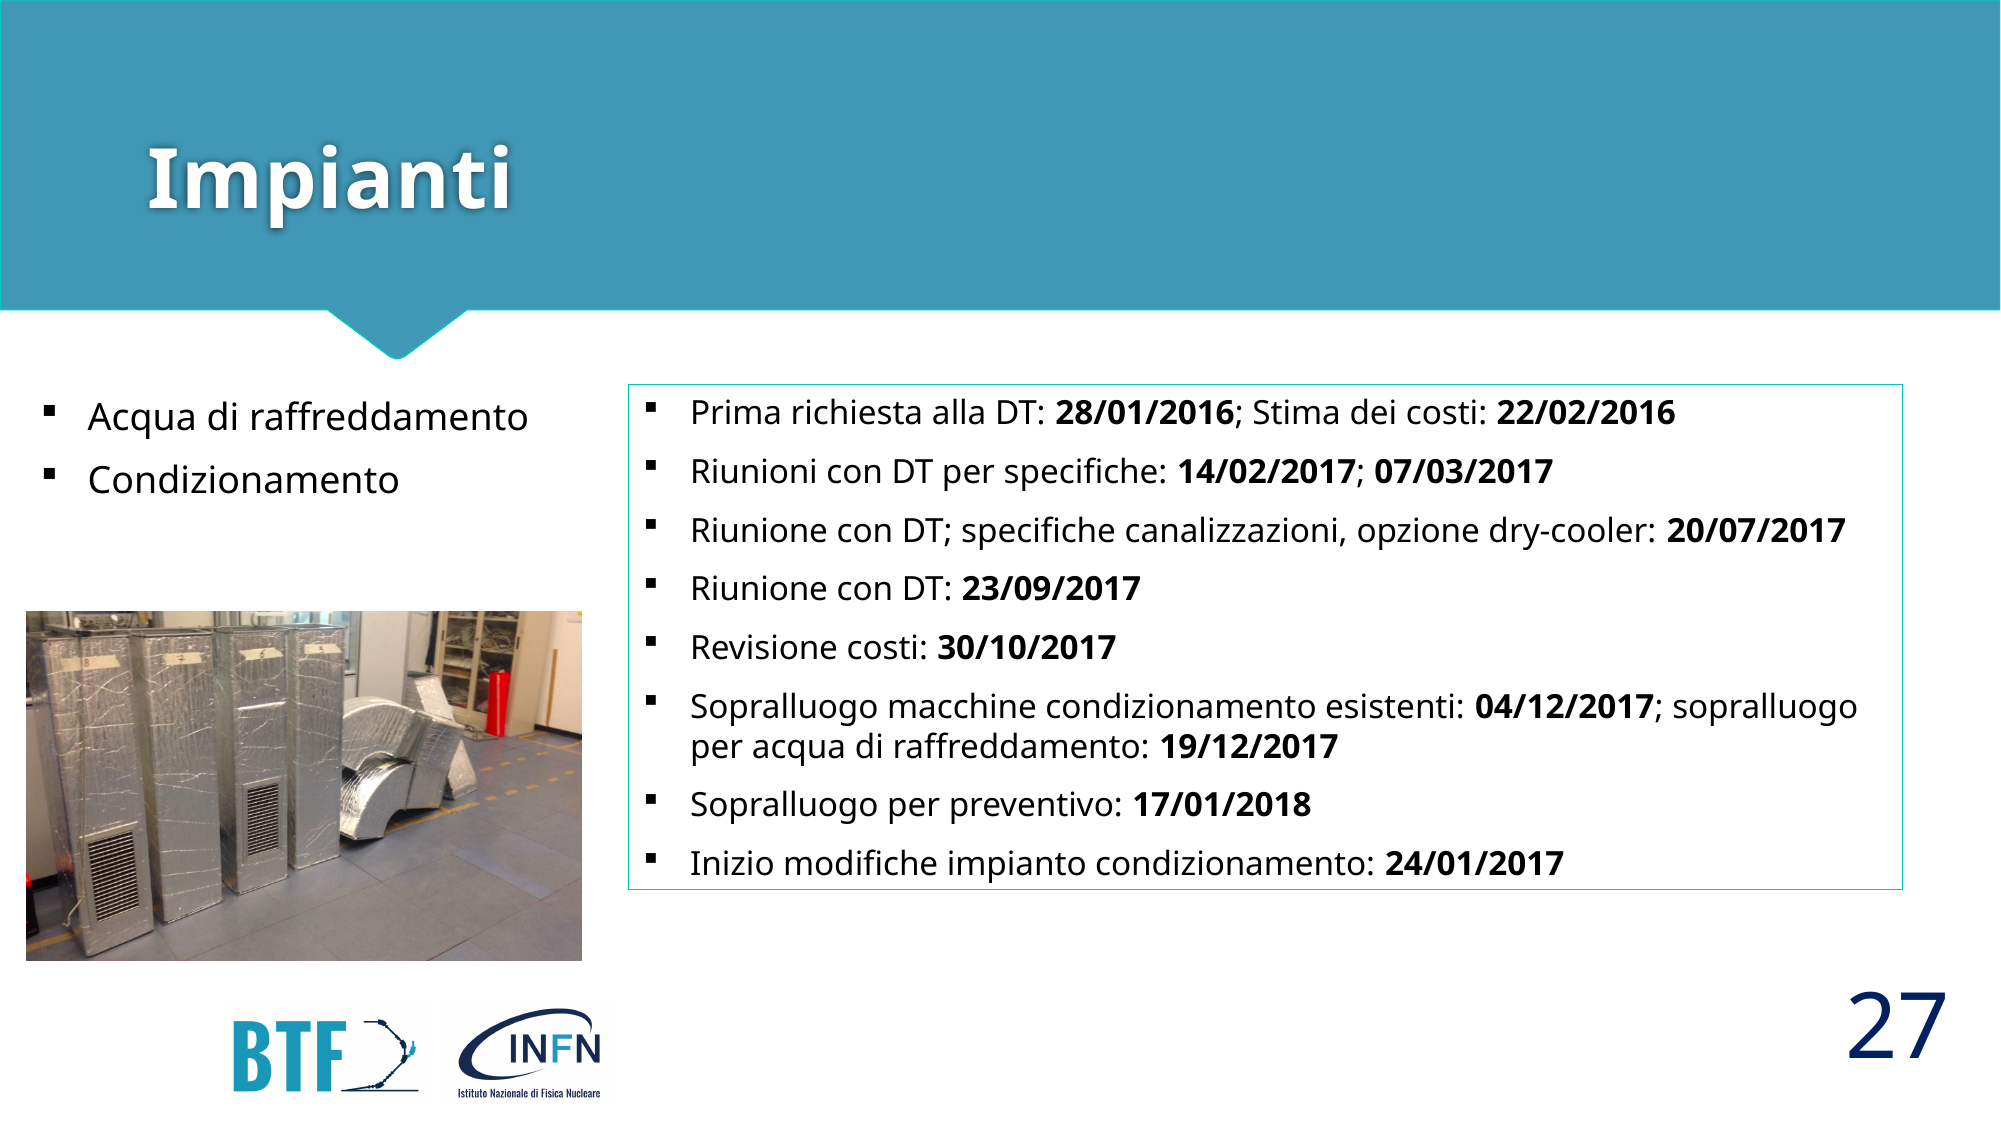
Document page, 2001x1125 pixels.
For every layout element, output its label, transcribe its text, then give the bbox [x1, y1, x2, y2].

title Impianti [132, 73, 1868, 233]
text_box Acqua di raffreddamento Condizionamento [26, 385, 628, 509]
picture [224, 1001, 426, 1105]
picture [25, 610, 582, 961]
slide_number 27 [1790, 1013, 1966, 1094]
text_box Prima richiesta alla DT: 28/01/2016; Stima dei costi: 22/02/2016 Riunioni con DT per specifiche: 14/02/2017; 07/03/2017 Riunione con DT; specifiche canalizzazioni, opzione dry-cooler: 20/07/2017 Riunione con DT: 23/09/2017 Revisione costi: 30/10/2017 Sopralluogo macchine condizionamento esistenti: 04/12/2017; sopralluogo per acqua di raffreddamento: 19/12/2017 Sopralluogo per preventivo: 17/01/2018 Inizio modifiche impianto condizionamento: 24/01/2017 [628, 384, 1903, 890]
picture [445, 1001, 613, 1105]
